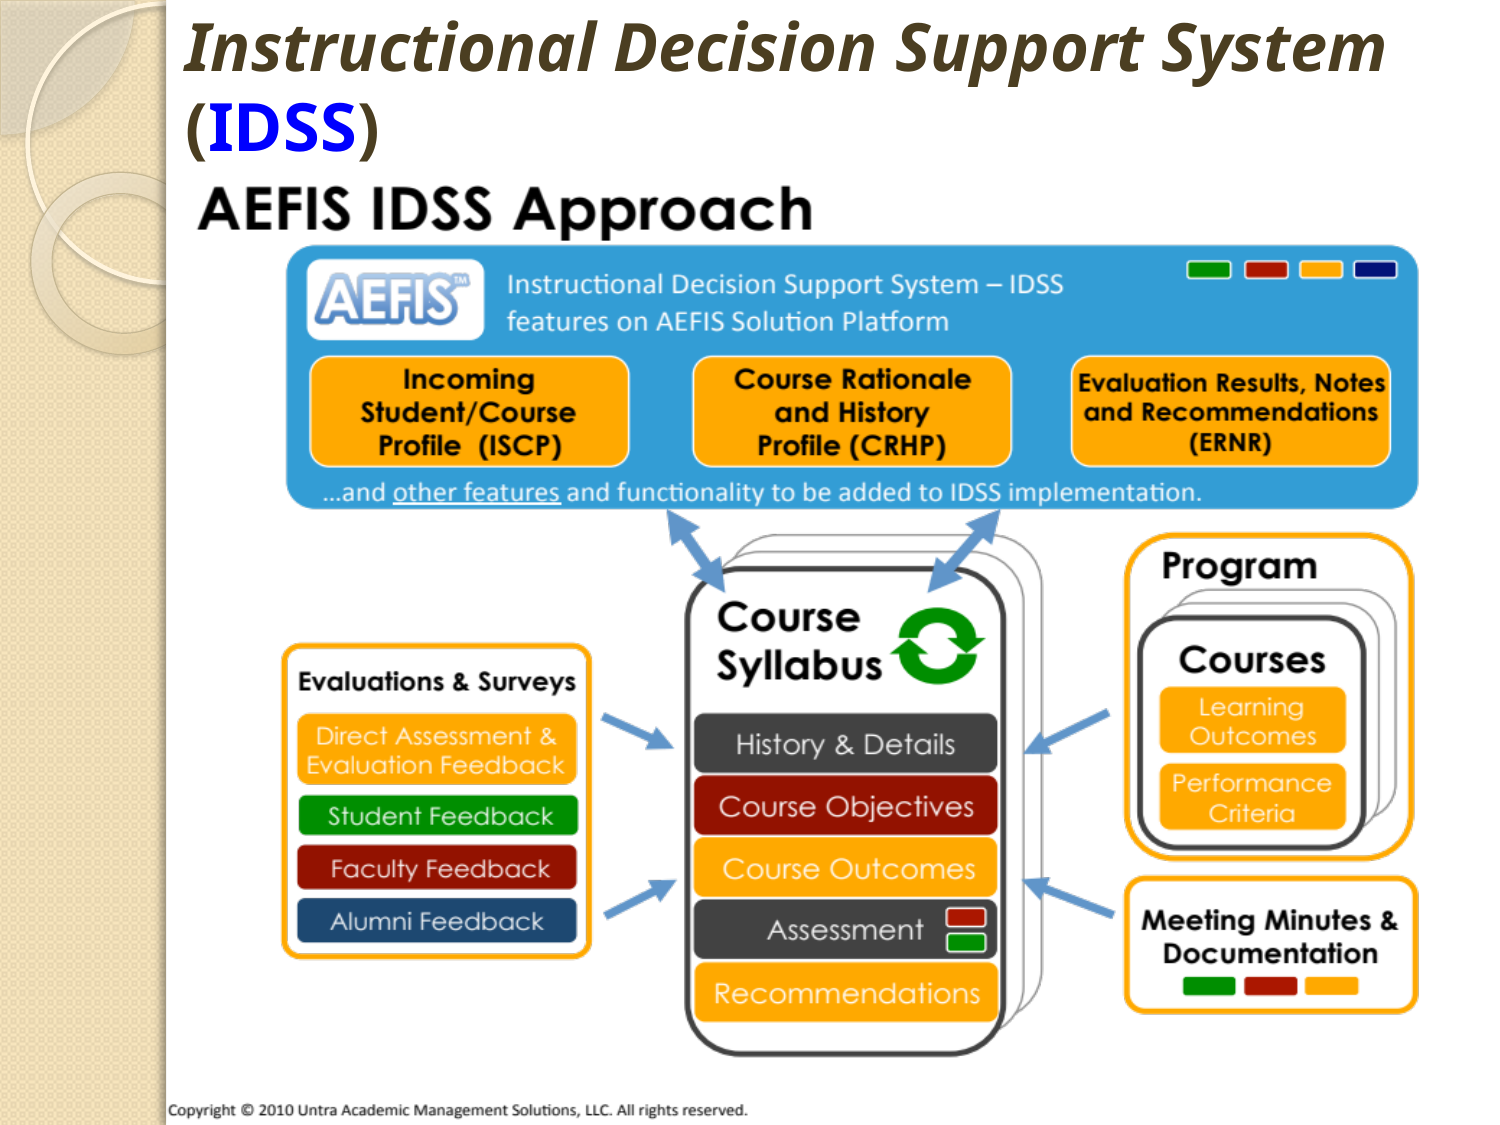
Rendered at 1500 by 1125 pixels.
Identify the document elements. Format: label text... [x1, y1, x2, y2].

title Instructional Decision Support System (IDSS) [170, 1, 1500, 168]
picture [152, 144, 1476, 1125]
